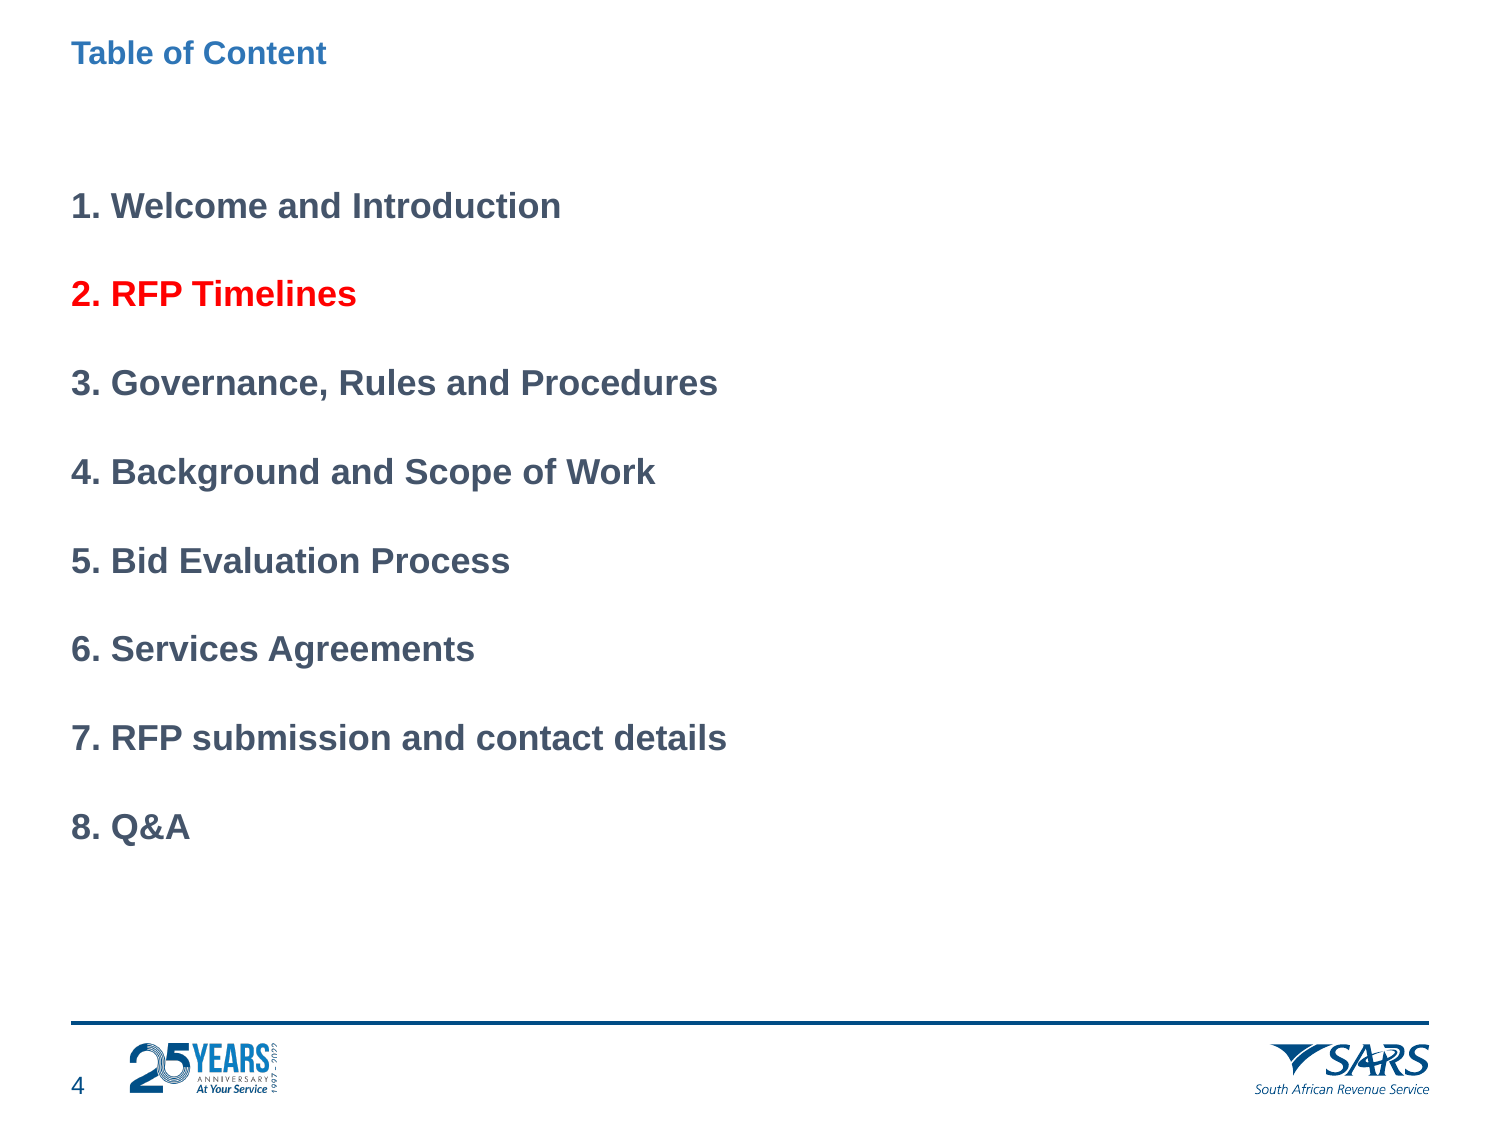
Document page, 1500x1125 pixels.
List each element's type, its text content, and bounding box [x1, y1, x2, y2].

title Table of Content [56, 28, 1350, 116]
slide_number 3 [56, 1054, 394, 1115]
list 1. Welcome and Introduction 2. RFP Timelines 3. Governance, Rules and Procedures 4. Background and Scope of Work 5. Bid Evaluation Process 6. Services Agreements 7. RFP submission and contact details 8. Q&A [56, 159, 1430, 857]
